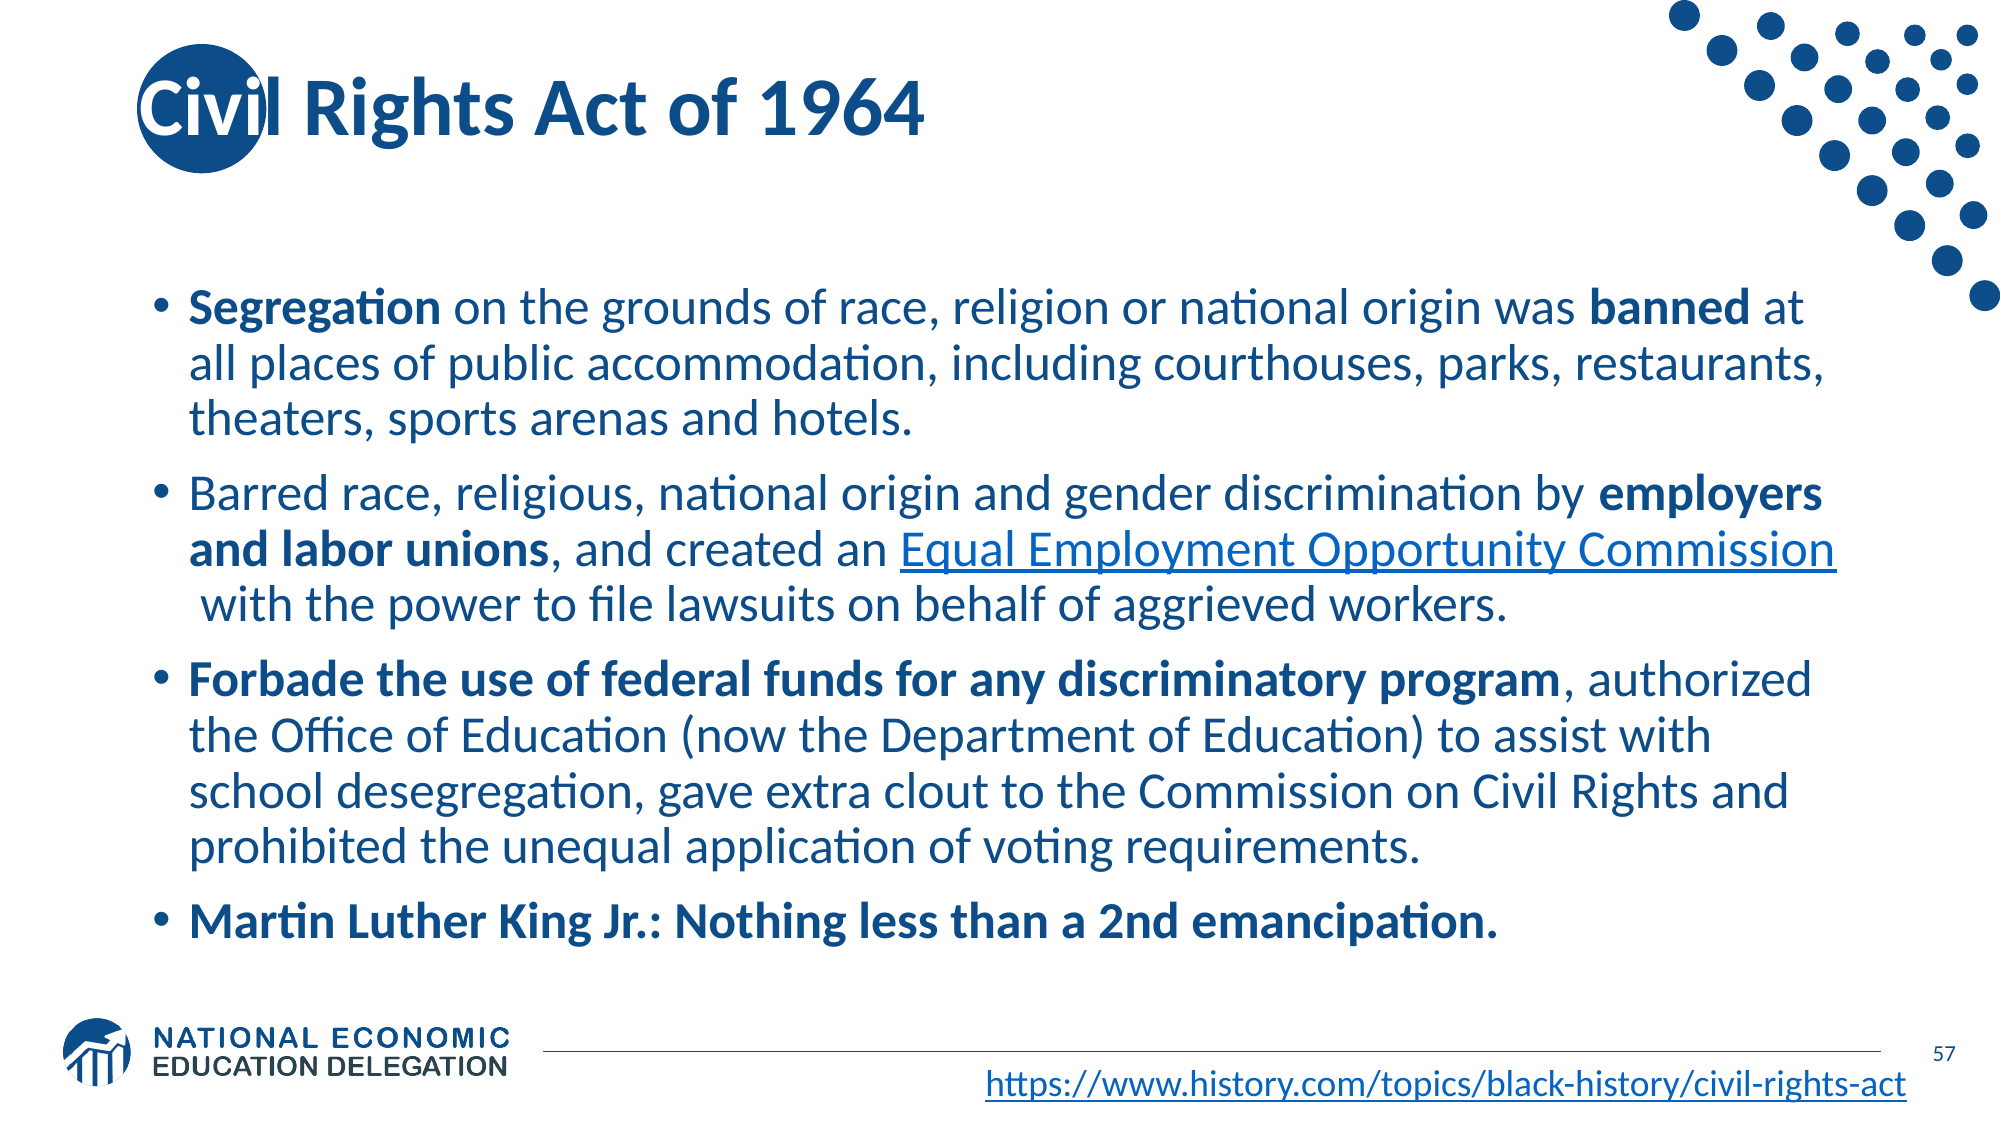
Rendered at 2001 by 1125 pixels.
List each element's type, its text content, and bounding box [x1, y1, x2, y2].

text_box https://www.history.com/topics/black-history/civil-rights-act [970, 1051, 1923, 1112]
picture [55, 1013, 520, 1091]
slide_number 57 [1521, 1022, 1972, 1082]
list Segregation on the grounds of race, religion or national origin was banned at all places of public accommodation, including courthouses, parks, restaurants, theaters, sports arenas and hotels. Barred race, religious, national origin and gender discrimination by employers and labor unions, and created an Equal Employment Opportunity Commission with the power to file lawsuits on behalf of aggrieved workers. Forbade the use of federal funds for any discriminatory program, authorized the Office of Education (now the Department of Education) to assist with school desegregation, gave extra clout to the Commission on Civil Rights and prohibited the unequal application of voting requirements. Martin Luther King Jr.: Nothing less than a 2nd emancipation. [137, 257, 1863, 972]
title Civil Rights Act of 1964 [124, 0, 1850, 218]
